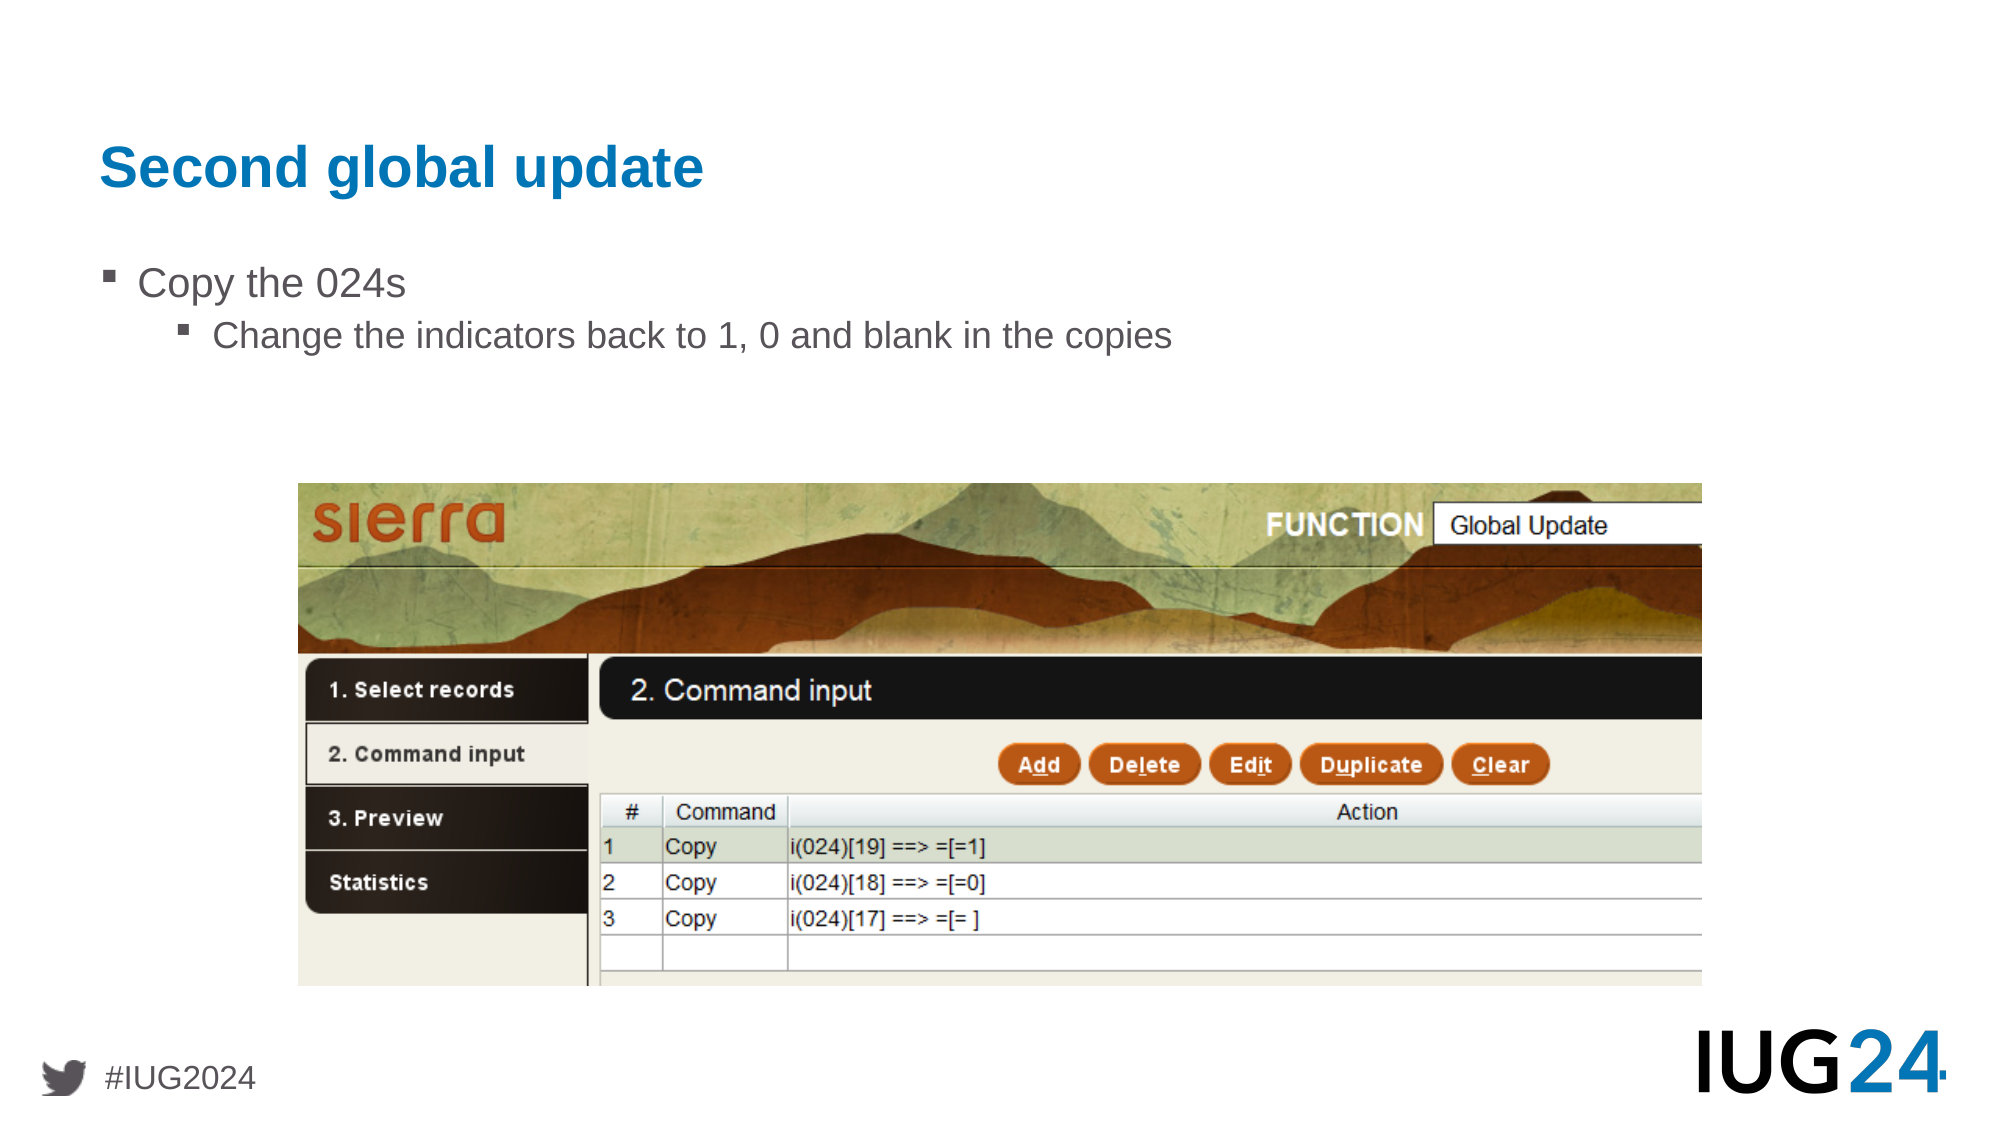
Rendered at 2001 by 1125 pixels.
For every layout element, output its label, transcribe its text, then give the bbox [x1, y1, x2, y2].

picture [1691, 1022, 1957, 1107]
picture [298, 483, 1702, 986]
list Copy the 024s Change the indicators back to 1, 0 and blank in the copies [84, 253, 1903, 1014]
title Second global update [84, 108, 1903, 229]
